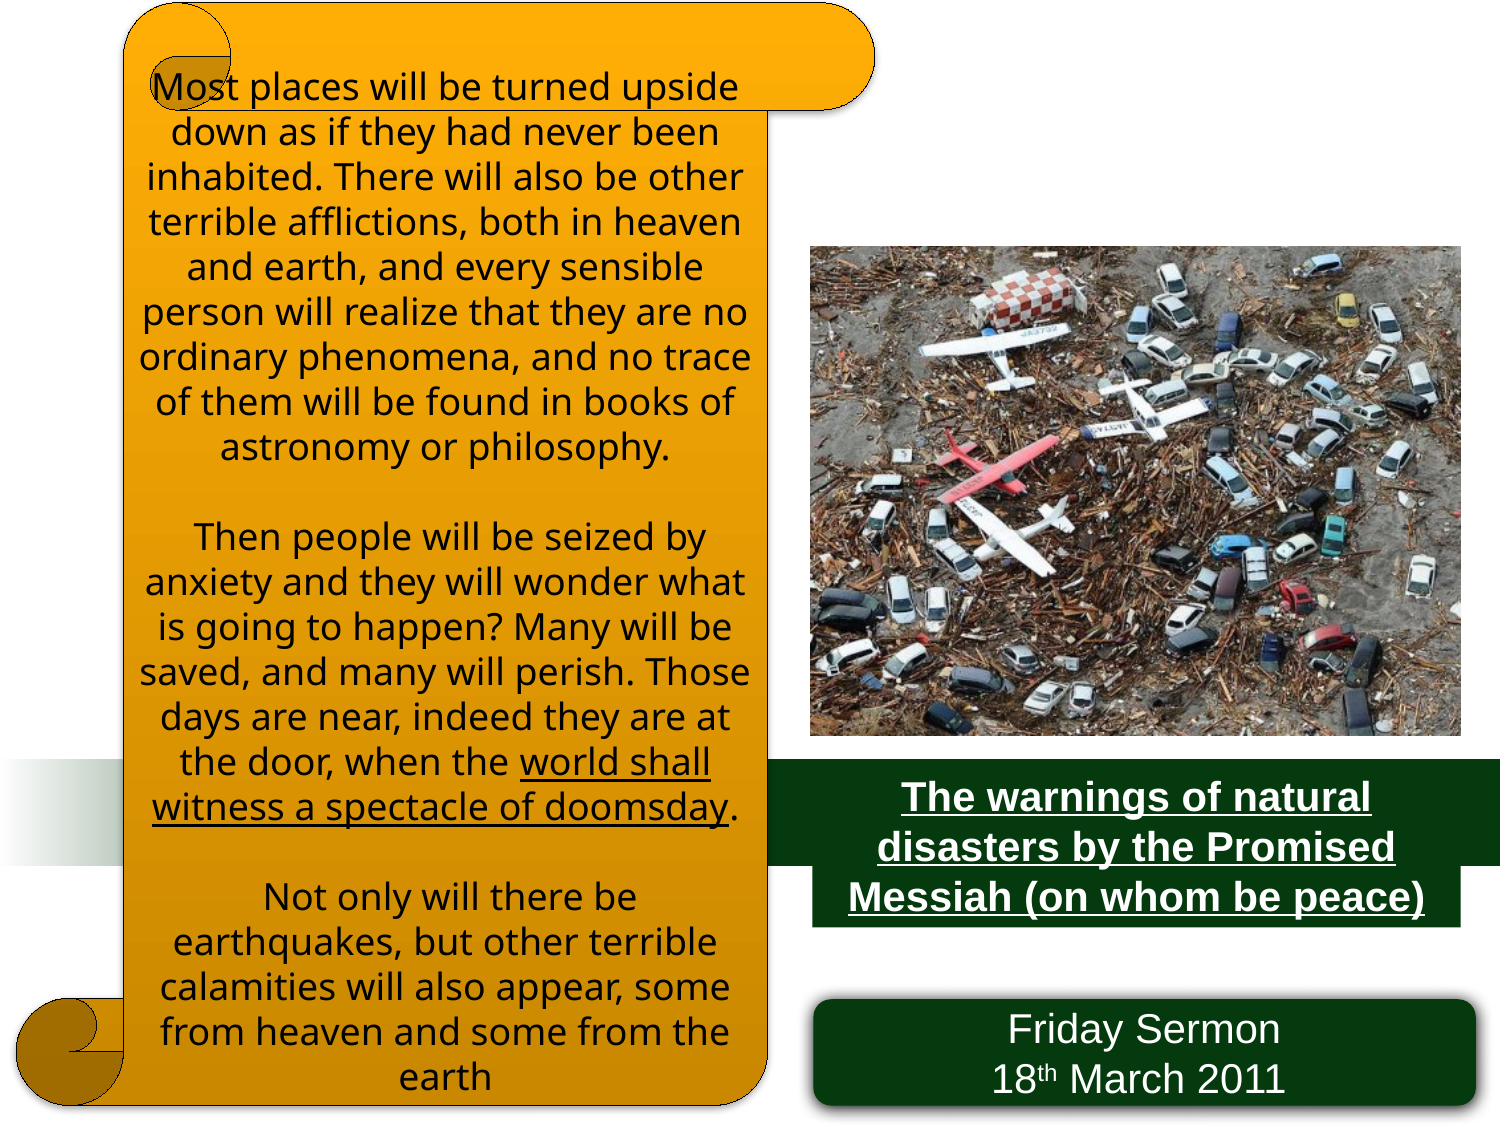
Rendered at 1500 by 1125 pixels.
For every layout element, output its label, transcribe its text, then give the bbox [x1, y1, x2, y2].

text_box Most places will be turned upside down as if they had never been inhabited. There will also be other terrible afflictions, both in heaven and earth, and every sensible person will realize that they are no ordinary phenomena, and no trace of them will be found in books of astronomy or philosophy. Then people will be seized by anxiety and they will wonder what is going to happen? Many will be saved, and many will perish. Those days are near, indeed they are at the door, when the world shall witness a spectacle of doomsday. Not only will there be earthquakes, but other terrible calamities will also appear, some from heaven and some from the earth [16, 2, 875, 1106]
picture [809, 246, 1461, 736]
text_box Friday Sermon 18th March 2011 [811, 997, 1478, 1108]
text_box The warnings of natural disasters by the Promised Messiah (on whom be peace) [812, 762, 1461, 928]
